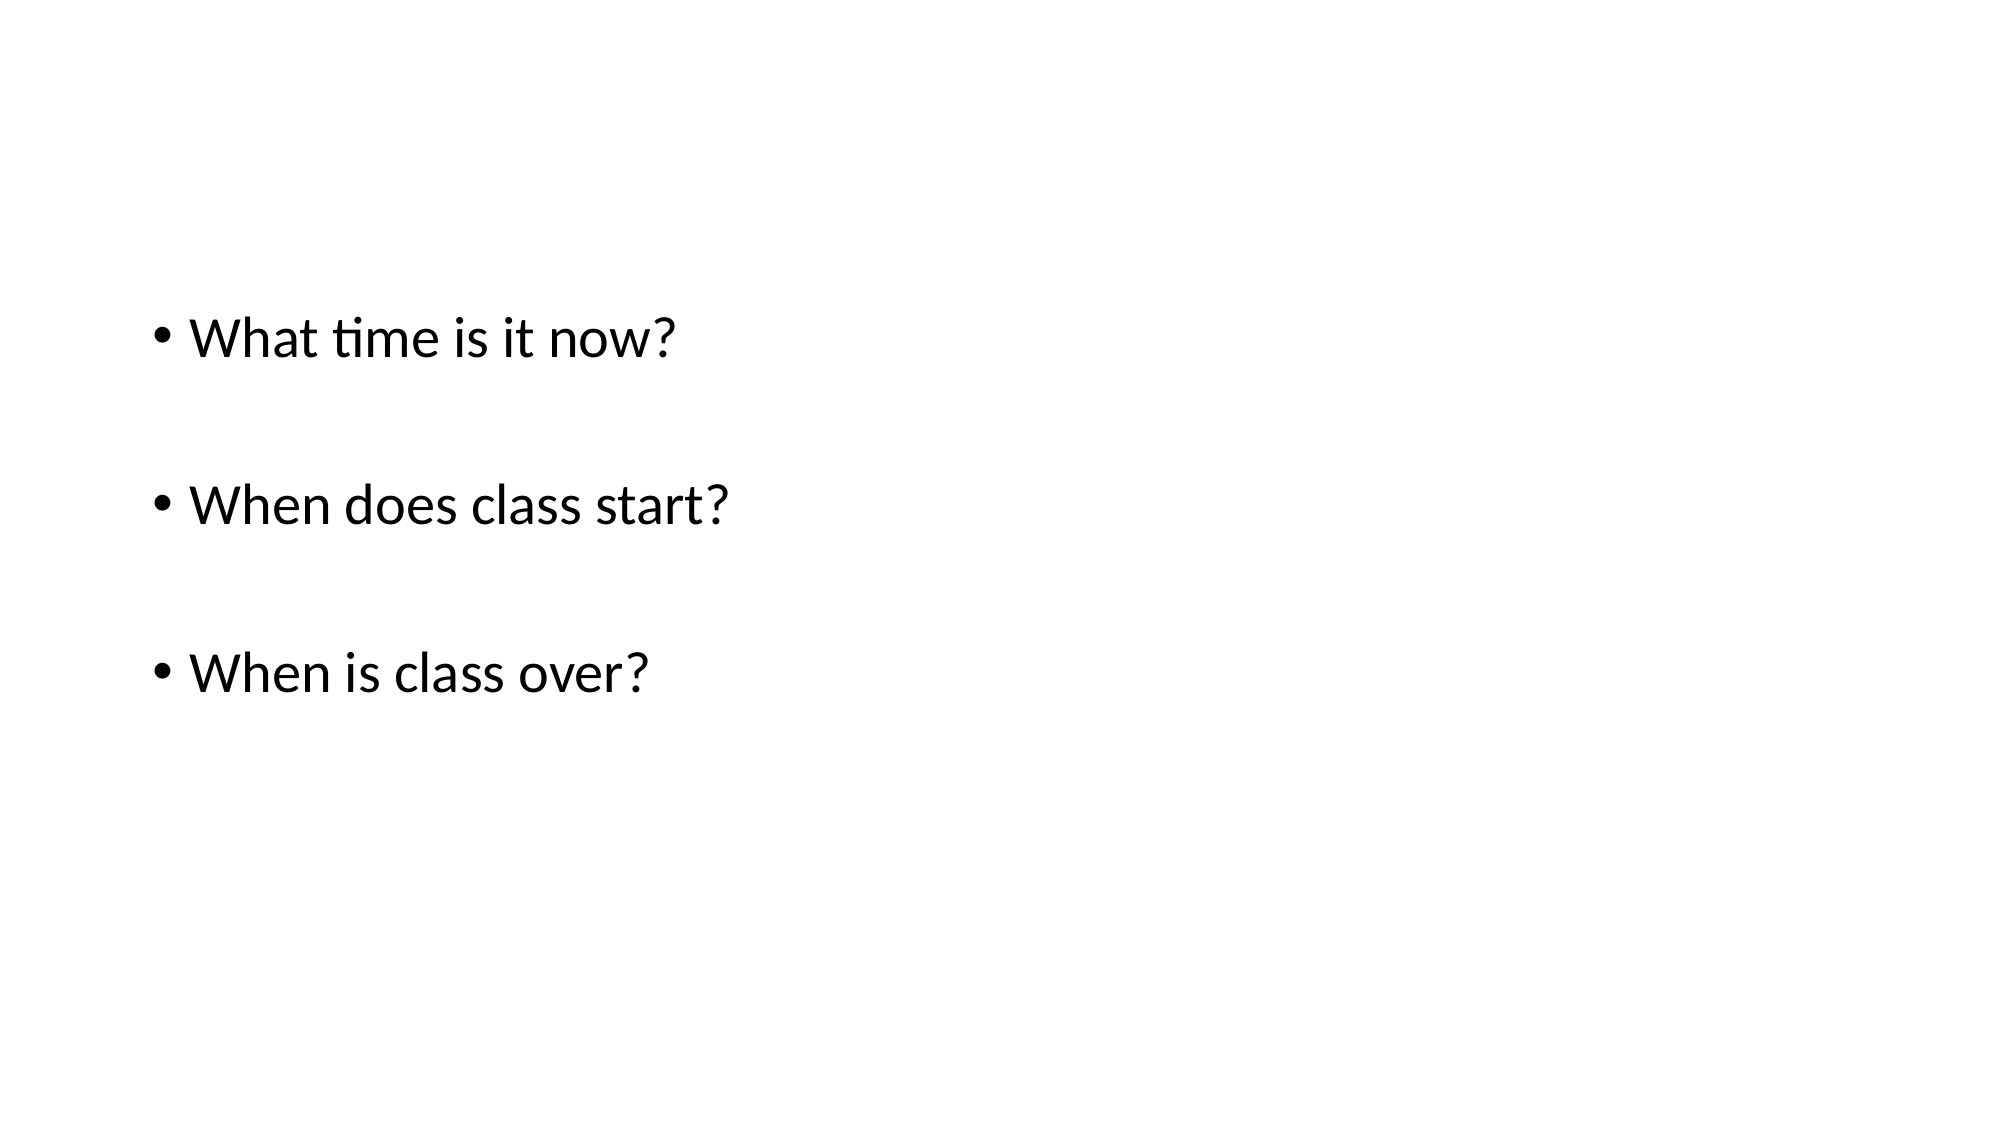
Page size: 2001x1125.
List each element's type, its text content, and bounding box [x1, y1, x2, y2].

list What time is it now? When does class start? When is class over? [137, 299, 1863, 1014]
